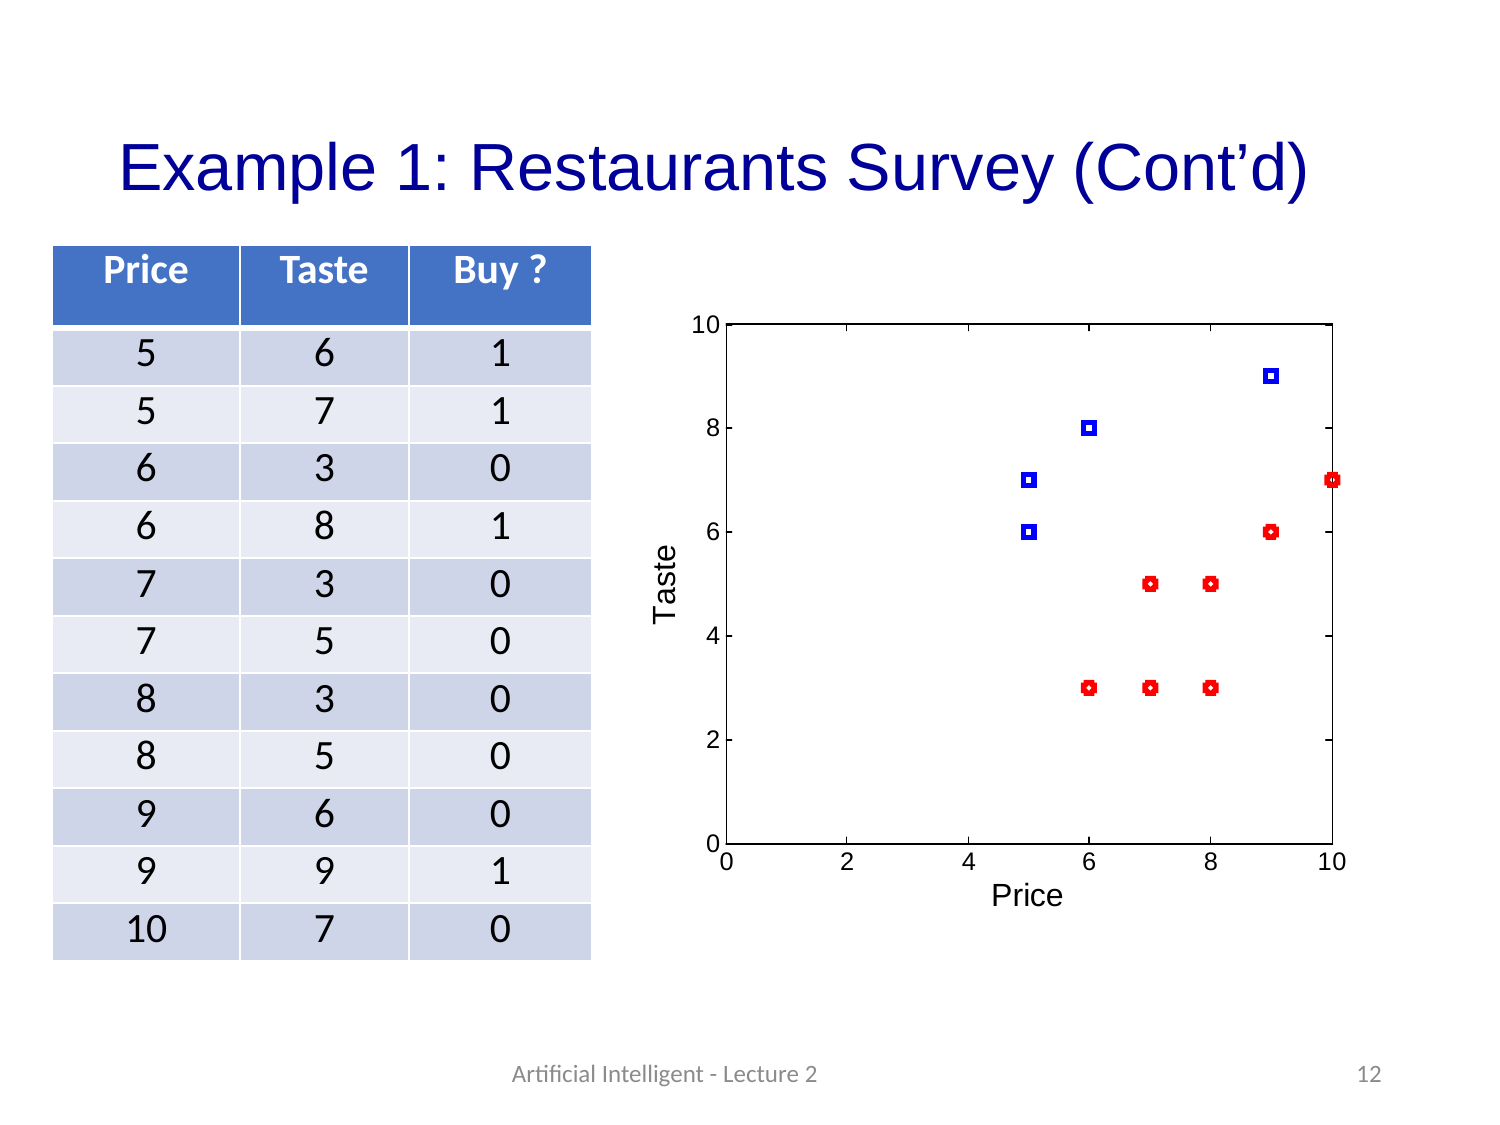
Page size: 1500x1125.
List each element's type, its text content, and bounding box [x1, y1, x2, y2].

table_cell 6 [53, 444, 239, 500]
table_cell 0 [410, 789, 591, 845]
table_cell 1 [410, 331, 591, 385]
table_cell 0 [410, 904, 591, 960]
table_cell 5 [53, 387, 239, 442]
table_cell 6 [241, 789, 408, 845]
table_cell 6 [241, 331, 408, 385]
picture [624, 277, 1407, 916]
table_header Price [53, 246, 239, 325]
table_header Taste [241, 246, 408, 325]
table_cell 8 [241, 502, 408, 557]
table_cell 0 [410, 559, 591, 615]
table_cell 3 [241, 559, 408, 615]
table_cell 7 [241, 387, 408, 442]
table_cell 6 [53, 502, 239, 557]
table_cell 8 [53, 732, 239, 787]
table_cell 5 [241, 732, 408, 787]
table_cell 0 [410, 674, 591, 730]
table_cell 3 [241, 674, 408, 730]
table_cell 9 [53, 847, 239, 902]
title Example 1: Restaurants Survey (Cont’d) [103, 59, 1397, 278]
table_cell 1 [410, 387, 591, 442]
table_cell 5 [53, 331, 239, 385]
table_cell 0 [410, 732, 591, 787]
table_cell 0 [410, 444, 591, 500]
table_header Buy ? [410, 246, 591, 325]
table_cell 7 [53, 559, 239, 615]
table_cell 1 [410, 847, 591, 902]
table_cell 8 [53, 674, 239, 730]
table_cell 1 [410, 502, 591, 557]
slide_number 12 [1059, 1042, 1397, 1103]
table_cell 3 [241, 444, 408, 500]
table_cell 10 [53, 904, 239, 960]
table_cell 7 [241, 904, 408, 960]
footer Artificial Intelligent - Lecture 2 [496, 1042, 1004, 1103]
table_cell 0 [410, 617, 591, 672]
table_cell 9 [53, 789, 239, 845]
table_cell 9 [241, 847, 408, 902]
table_cell 7 [53, 617, 239, 672]
table_cell 5 [241, 617, 408, 672]
